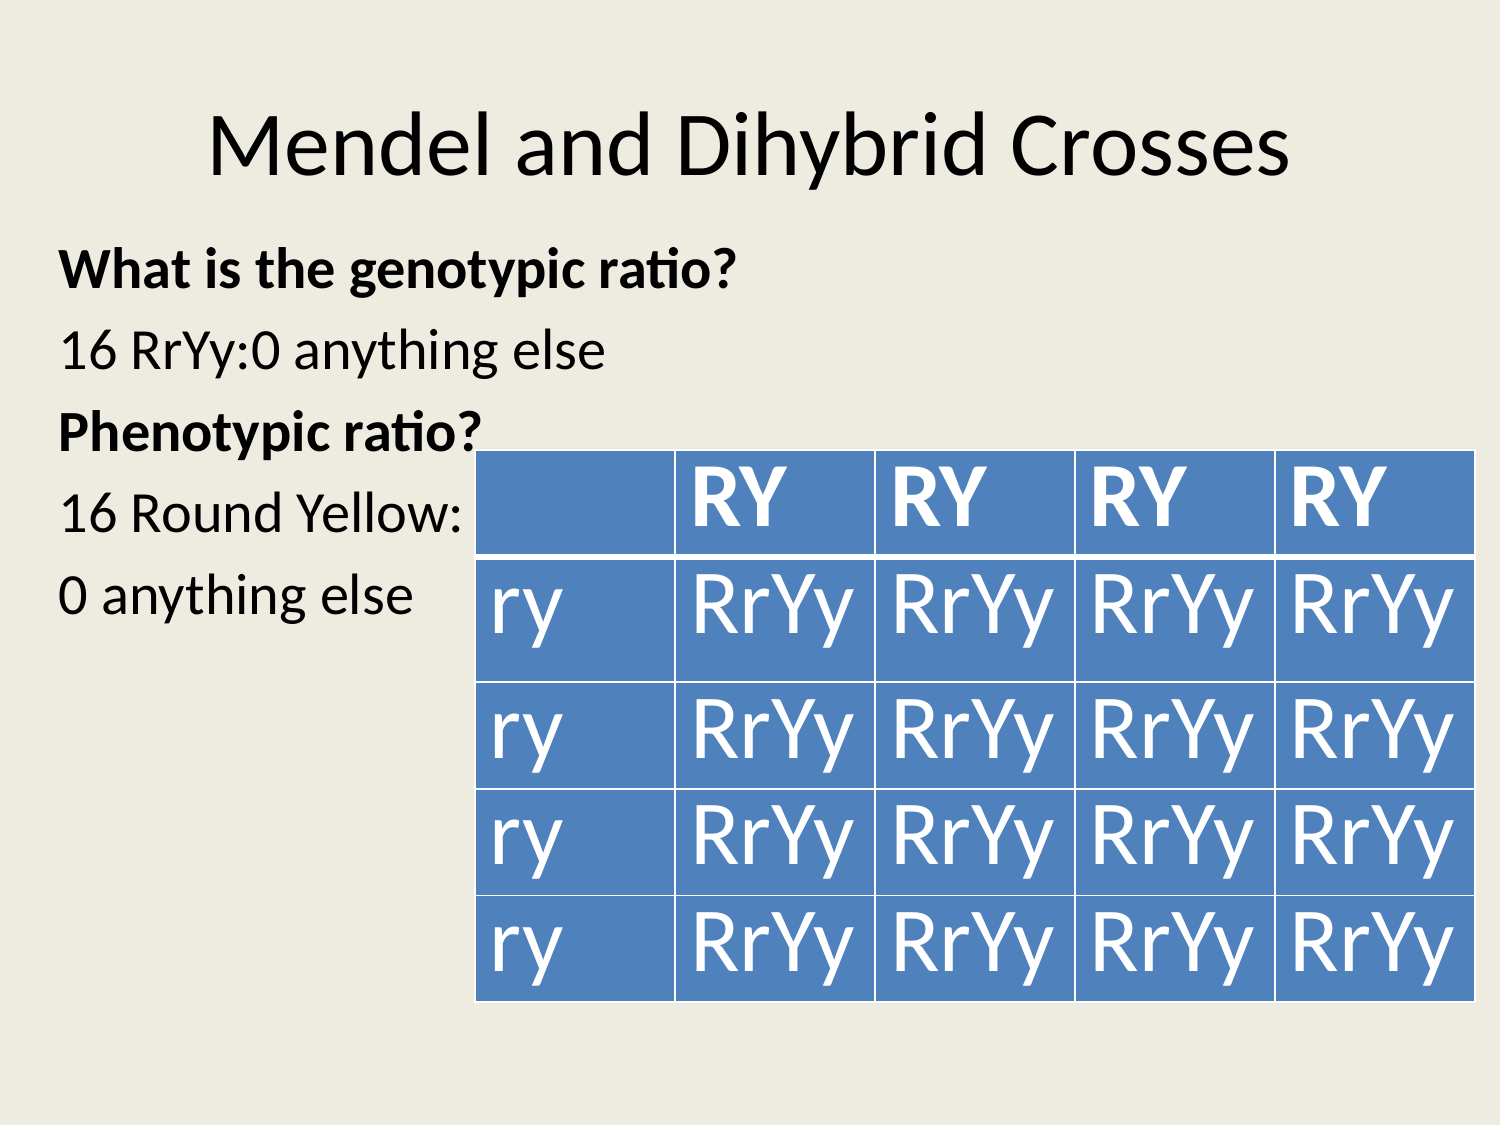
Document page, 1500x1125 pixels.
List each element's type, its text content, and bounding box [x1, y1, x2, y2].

table_cell RrYy [1276, 560, 1474, 681]
table_cell RrYy [876, 896, 1074, 1001]
table_header RY [876, 451, 1074, 554]
table_header [476, 451, 674, 554]
table_cell RrYy [676, 790, 874, 895]
table_cell RrYy [876, 790, 1074, 895]
table_cell RrYy [1276, 896, 1474, 1001]
table_cell ry [476, 683, 674, 788]
table_cell ry [476, 790, 674, 895]
table_cell RrYy [1276, 790, 1474, 895]
table_cell RrYy [676, 896, 874, 1001]
table_cell ry [476, 896, 674, 1001]
table_cell RrYy [1076, 790, 1274, 895]
table_cell RrYy [676, 560, 874, 681]
table_cell ry [476, 560, 674, 681]
table_cell RrYy [1076, 896, 1274, 1001]
table_header RY [1076, 451, 1274, 554]
table_cell RrYy [1076, 560, 1274, 681]
table_header RY [676, 451, 874, 554]
table_cell RrYy [676, 683, 874, 788]
list What is the genotypic ratio? 16 RrYy:0 anything else Phenotypic ratio? 16 Round Yellow: 0 anything else [24, 222, 1475, 965]
title Mendel and Dihybrid Crosses [75, 45, 1425, 222]
table_cell RrYy [1276, 683, 1474, 788]
table_cell RrYy [1076, 683, 1274, 788]
table_header RY [1276, 451, 1474, 554]
table_cell RrYy [876, 683, 1074, 788]
table_cell RrYy [876, 560, 1074, 681]
